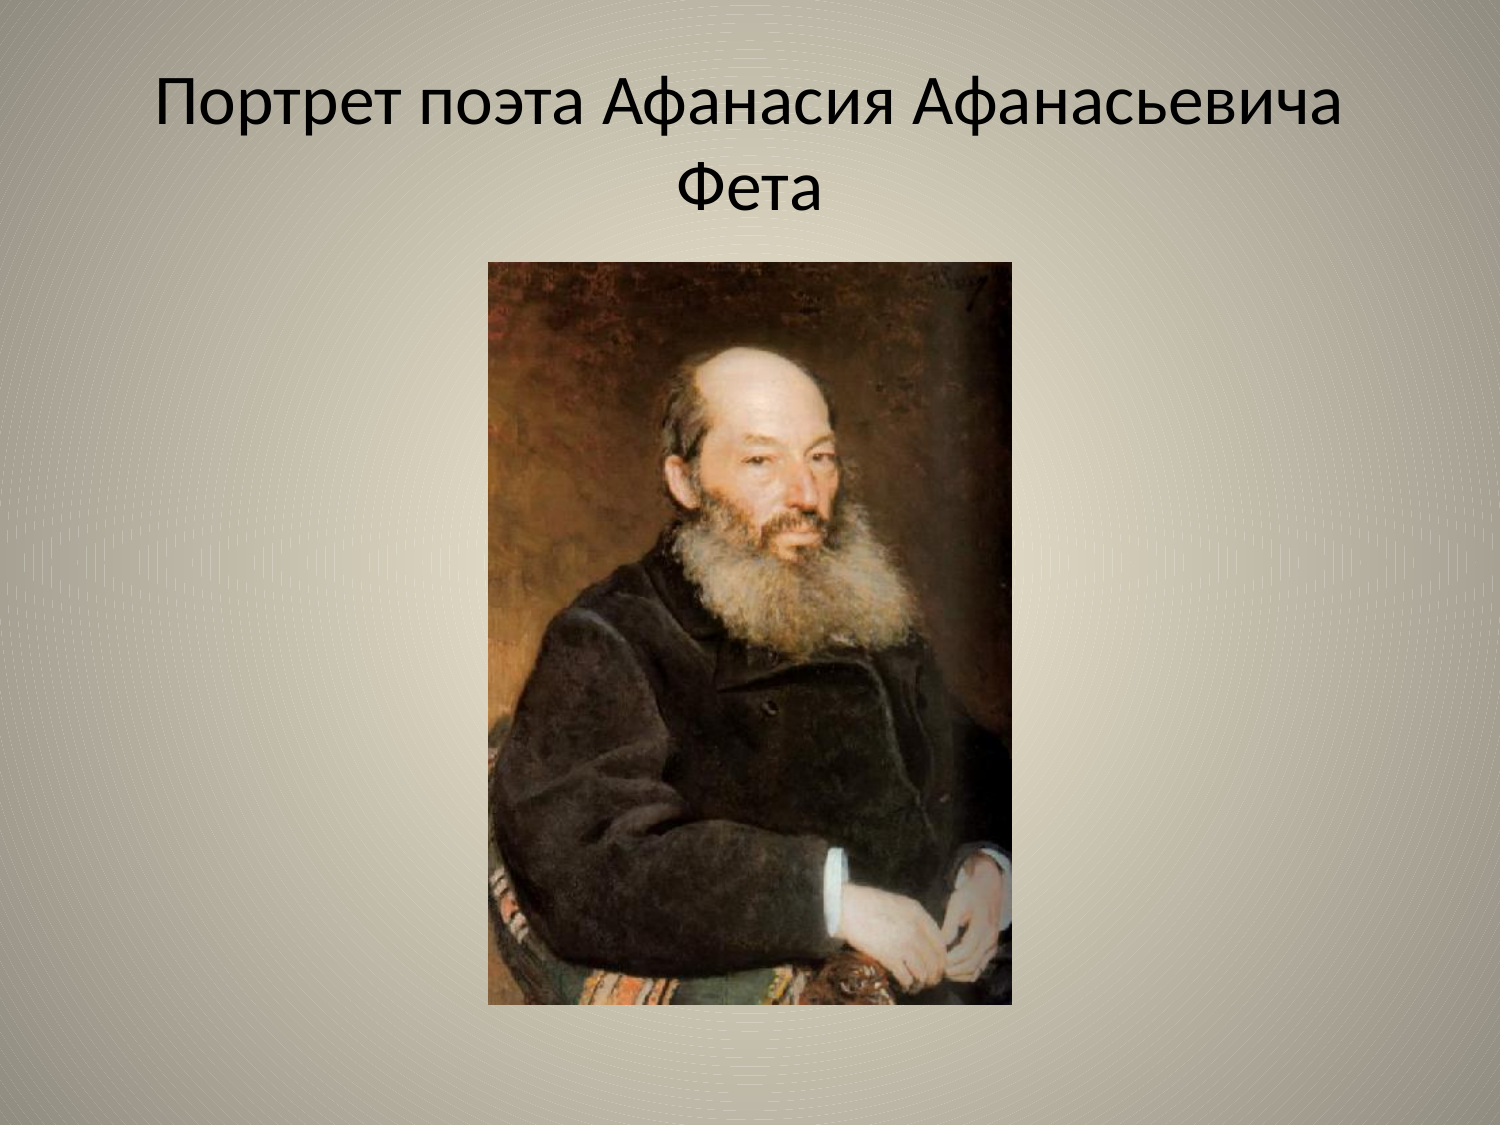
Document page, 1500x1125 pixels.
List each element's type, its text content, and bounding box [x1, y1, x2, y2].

title Портрет поэта Афанасия Афанасьевича Фета [75, 45, 1425, 233]
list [488, 262, 1012, 1006]
